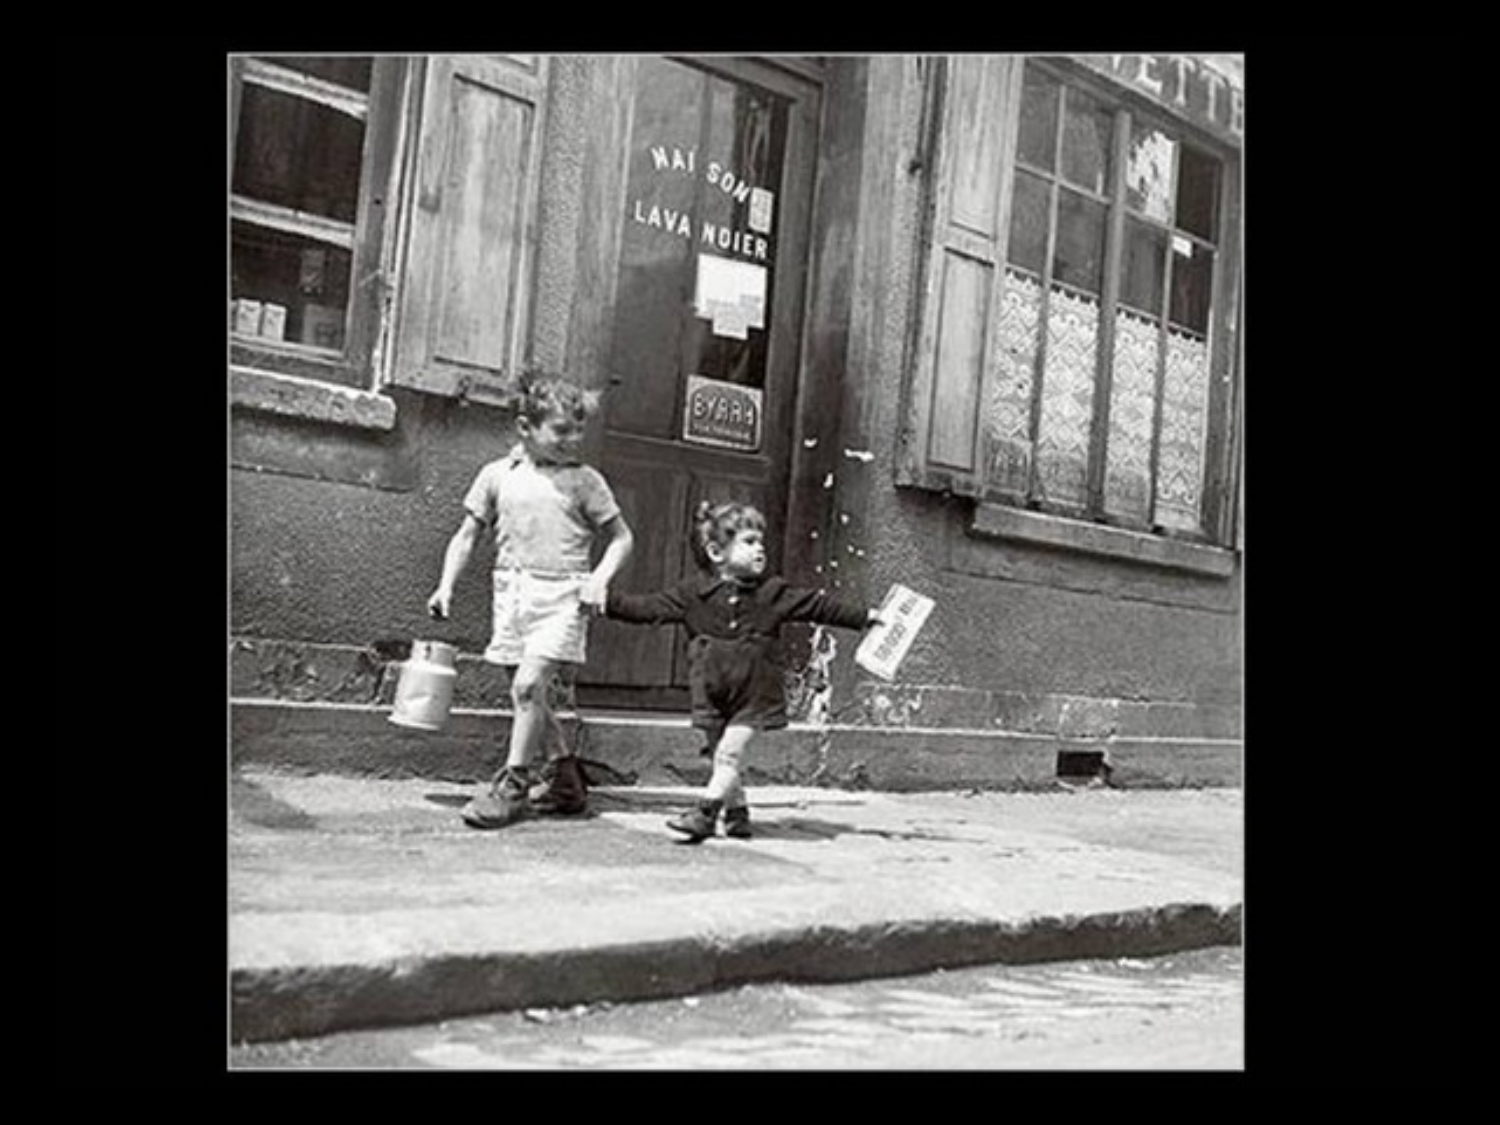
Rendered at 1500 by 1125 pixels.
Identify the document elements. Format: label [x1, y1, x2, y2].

picture [56, 36, 1460, 1089]
